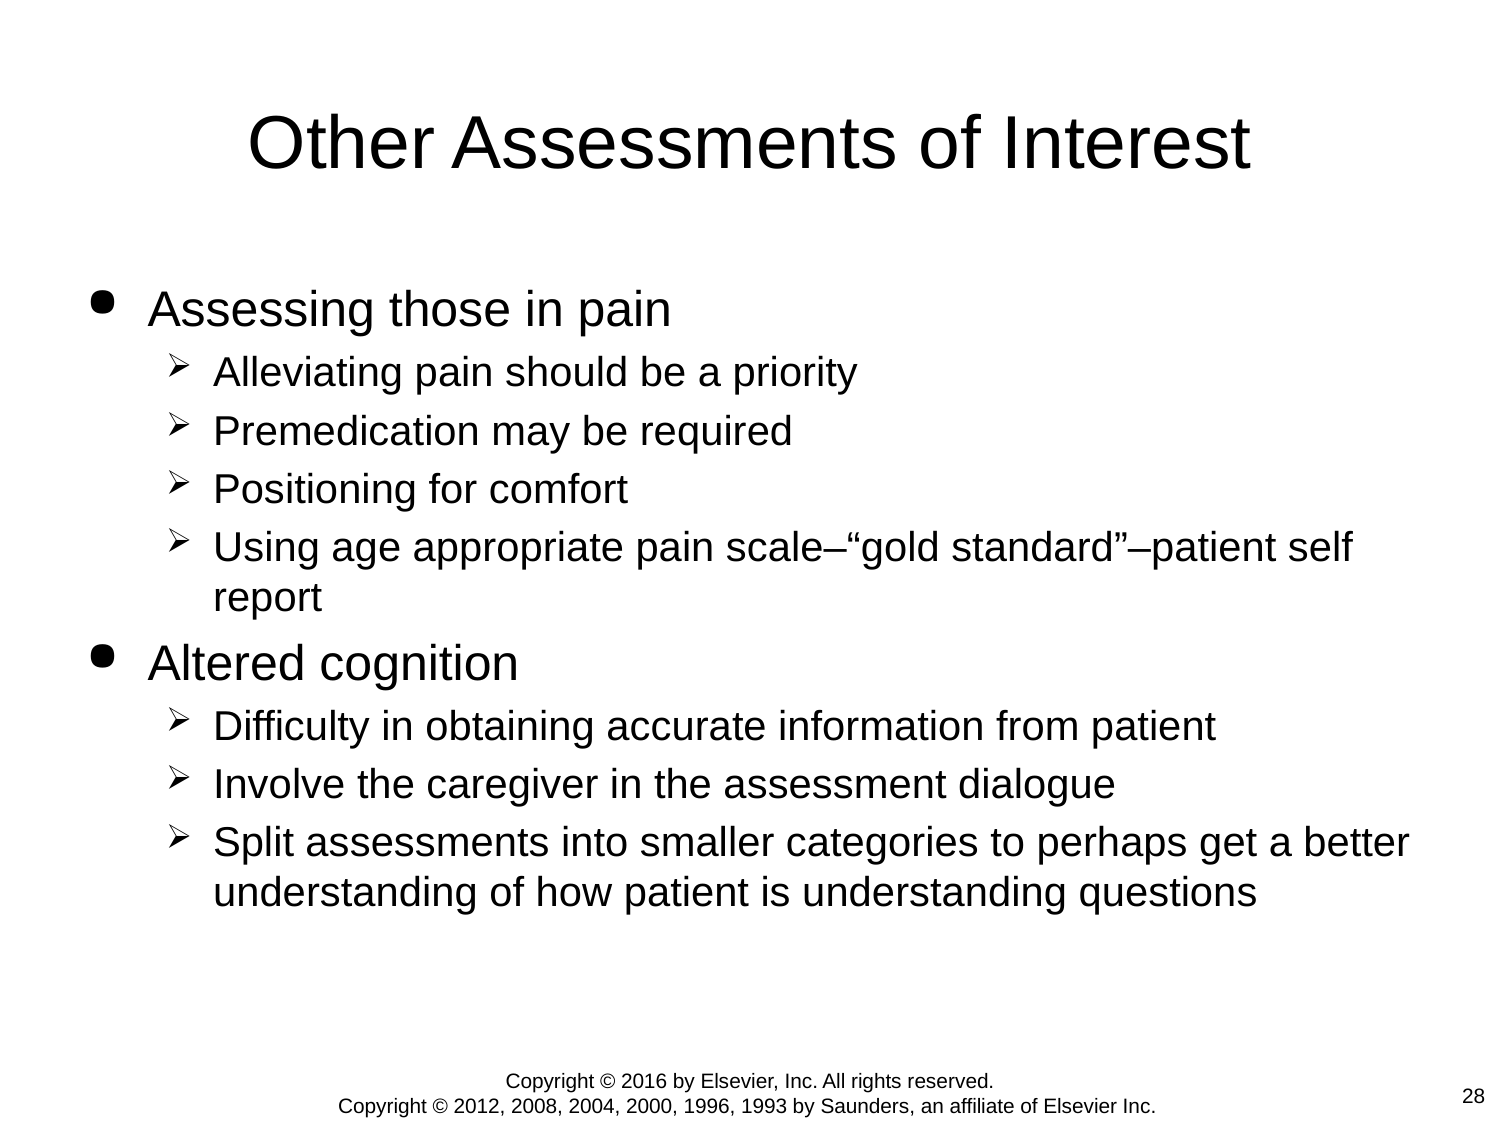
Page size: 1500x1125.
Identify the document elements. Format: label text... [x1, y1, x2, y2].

footer Copyright © 2016 by Elsevier, Inc. All rights reserved. Copyright © 2012, 2008, 2004, 2000, 1996, 1993 by Saunders, an affiliate of Elsevier Inc. [162, 1059, 1338, 1123]
title Other Assessments of Interest [75, 45, 1425, 233]
slide_number 28 [1149, 1065, 1500, 1125]
list Assessing those in pain Alleviating pain should be a priority Premedication may be required Positioning for comfort Using age appropriate pain scale–“gold standard”–patient self report Altered cognition Difficulty in obtaining accurate information from patient Involve the caregiver in the assessment dialogue Split assessments into smaller categories to perhaps get a better understanding of how patient is understanding questions [76, 269, 1427, 1000]
